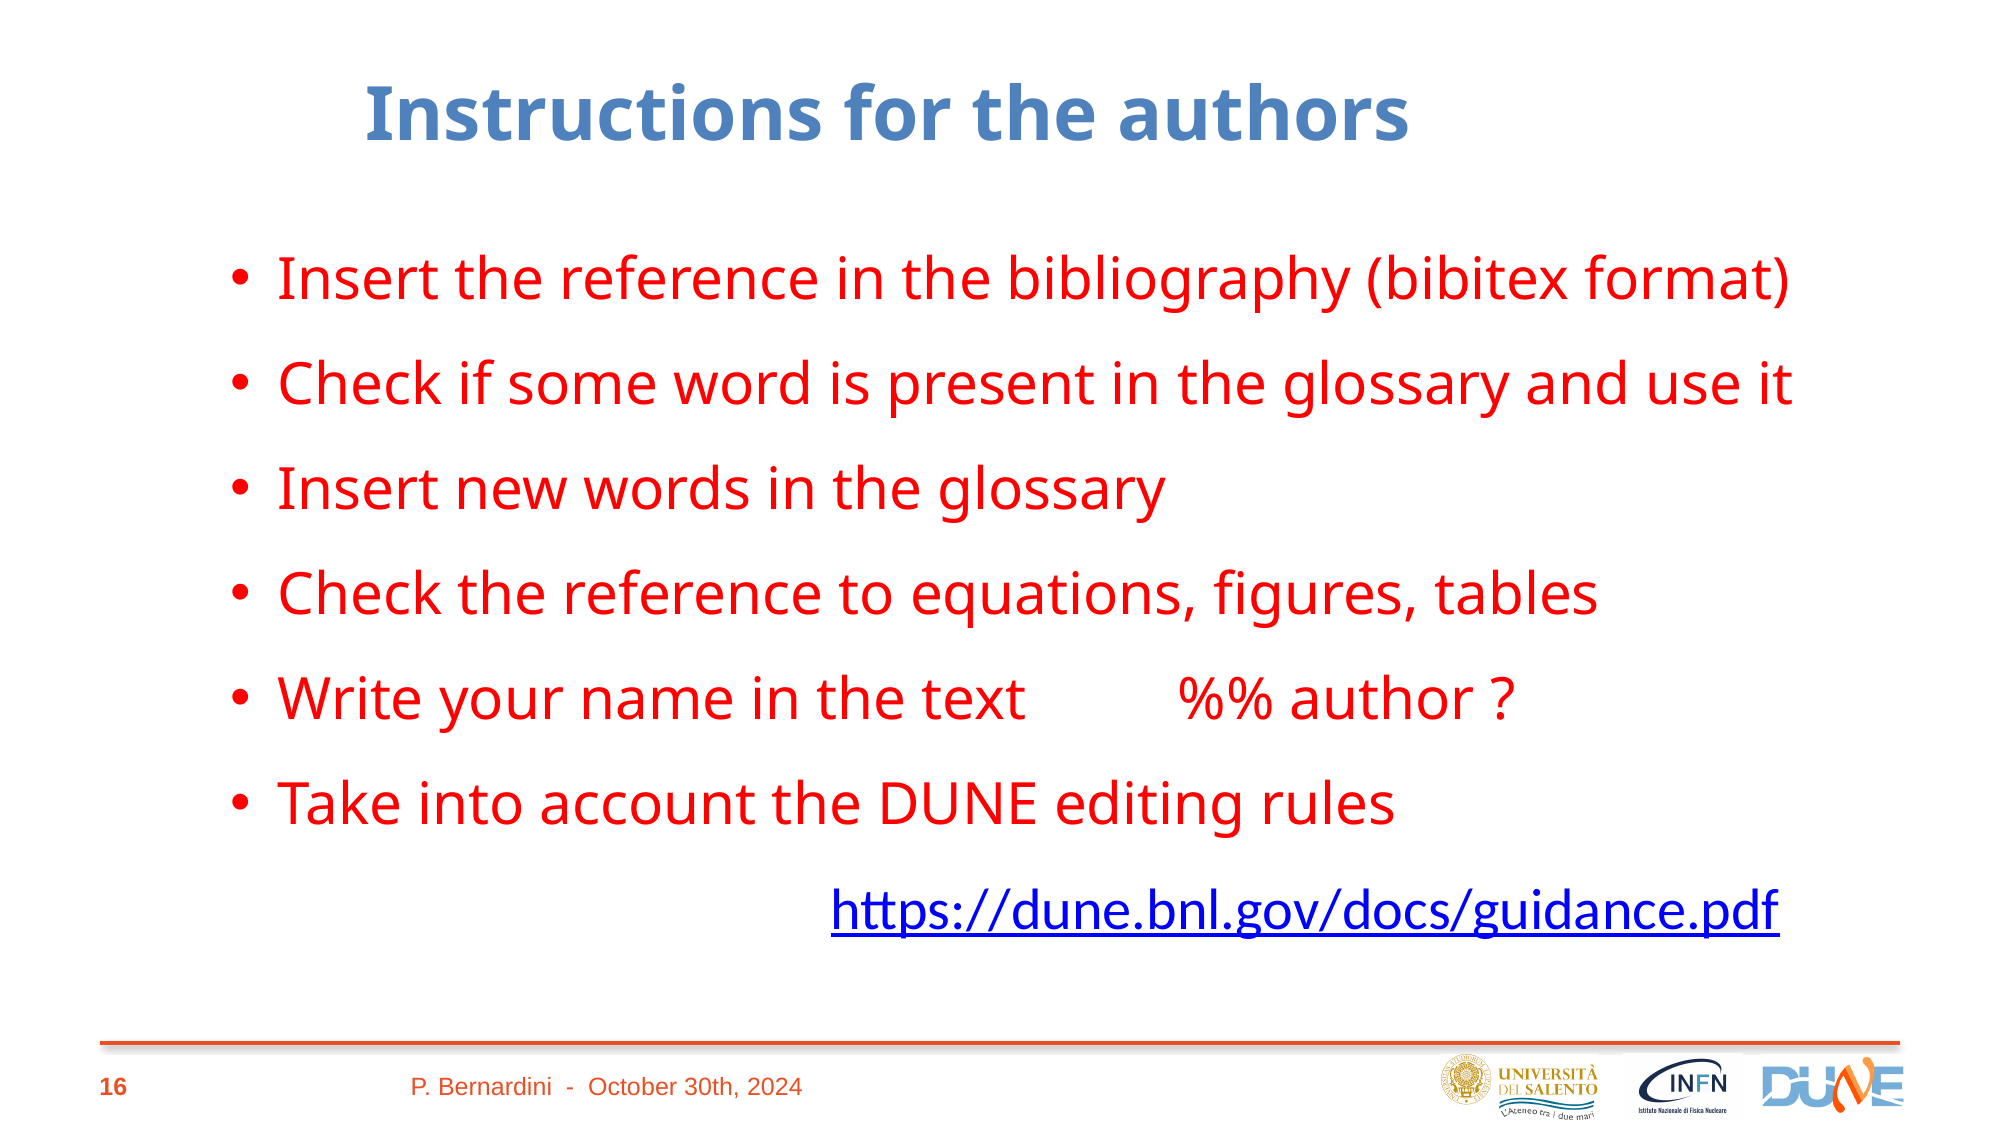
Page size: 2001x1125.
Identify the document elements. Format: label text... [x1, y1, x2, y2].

picture [1441, 1054, 1598, 1120]
picture [1761, 1054, 1905, 1114]
slide_number 16 [99, 1074, 193, 1101]
picture [1623, 1053, 1743, 1119]
text_box Insert the reference in the bibliography (bibitex format) Check if some word is present in the glossary and use it Insert new words in the glossary Check the reference to equations, figures, tables Write your name in the text %% author ? Take into account the DUNE editing rules https://dune.bnl.gov/docs/guidance.pdf [216, 199, 1809, 949]
footer P. Bernardini - October 30th, 2024 [410, 1074, 1362, 1101]
text_box Instructions for the authors [350, 57, 1427, 163]
